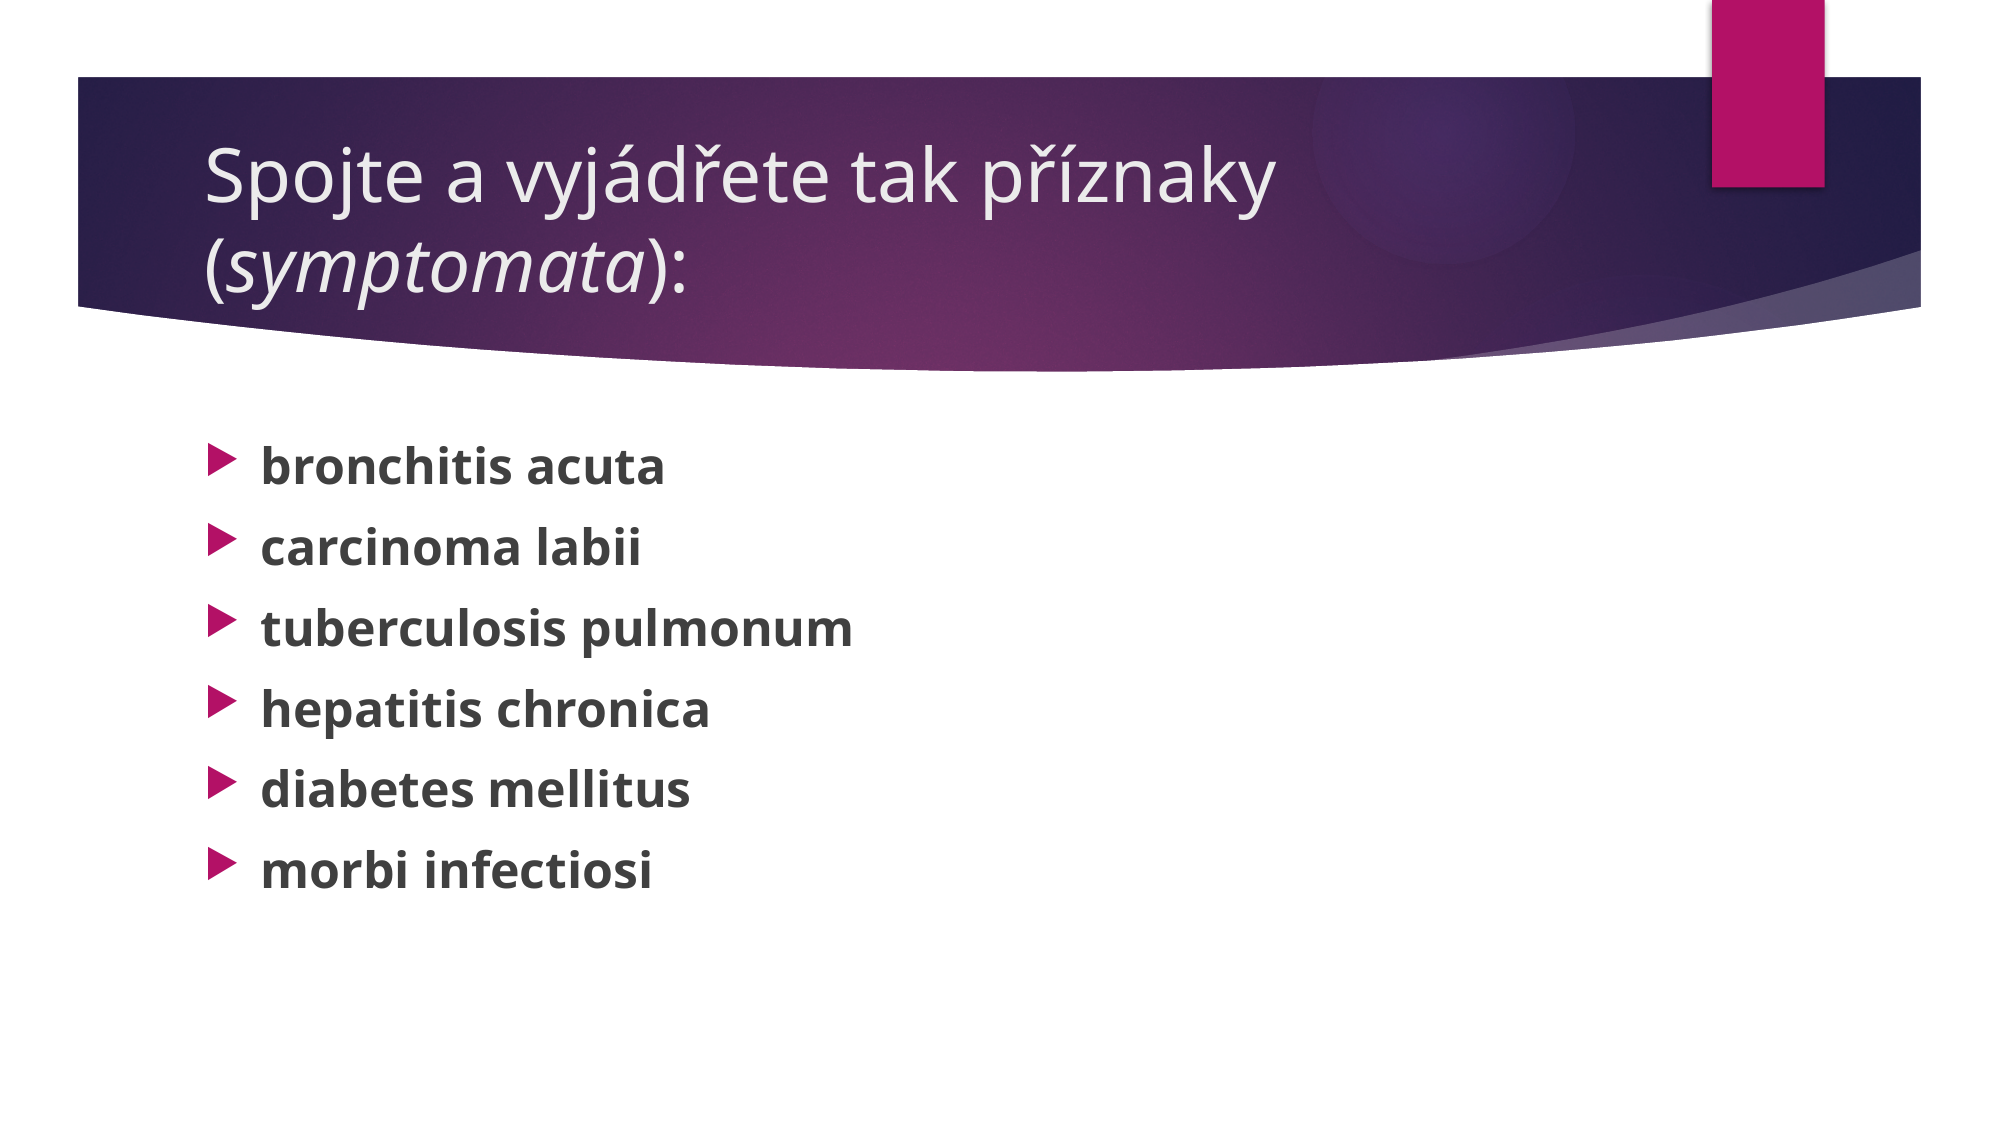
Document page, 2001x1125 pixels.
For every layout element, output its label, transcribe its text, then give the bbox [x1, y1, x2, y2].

list bronchitis acuta carcinoma labii tuberculosis pulmonum hepatitis chronica diabetes mellitus morbi infectiosi [189, 427, 1638, 988]
title Spojte a vyjádřete tak příznaky (symptomata): [189, 159, 1627, 276]
